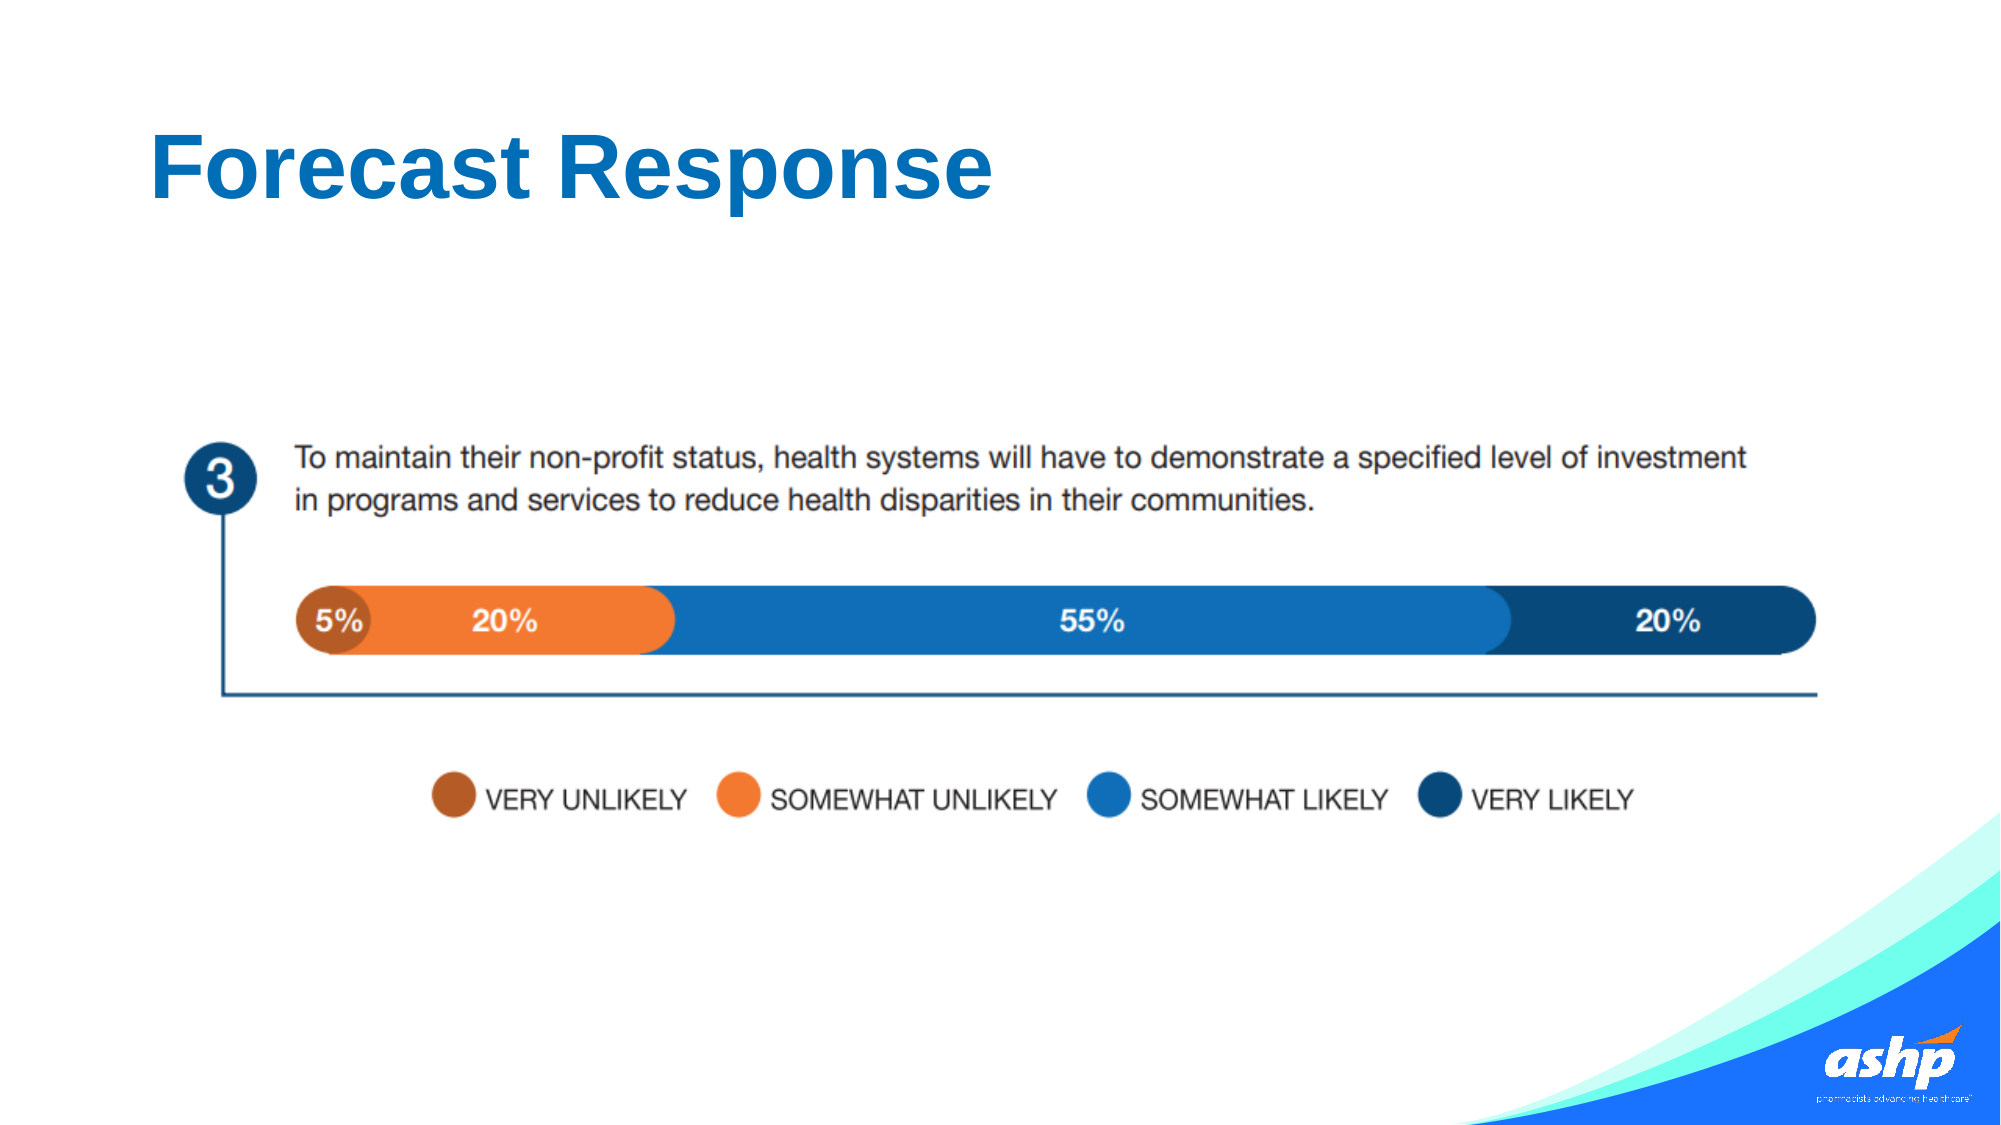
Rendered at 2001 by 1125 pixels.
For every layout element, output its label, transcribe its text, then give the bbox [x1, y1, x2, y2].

title Forecast Response [134, 59, 1860, 278]
picture [0, 0, 2001, 1125]
